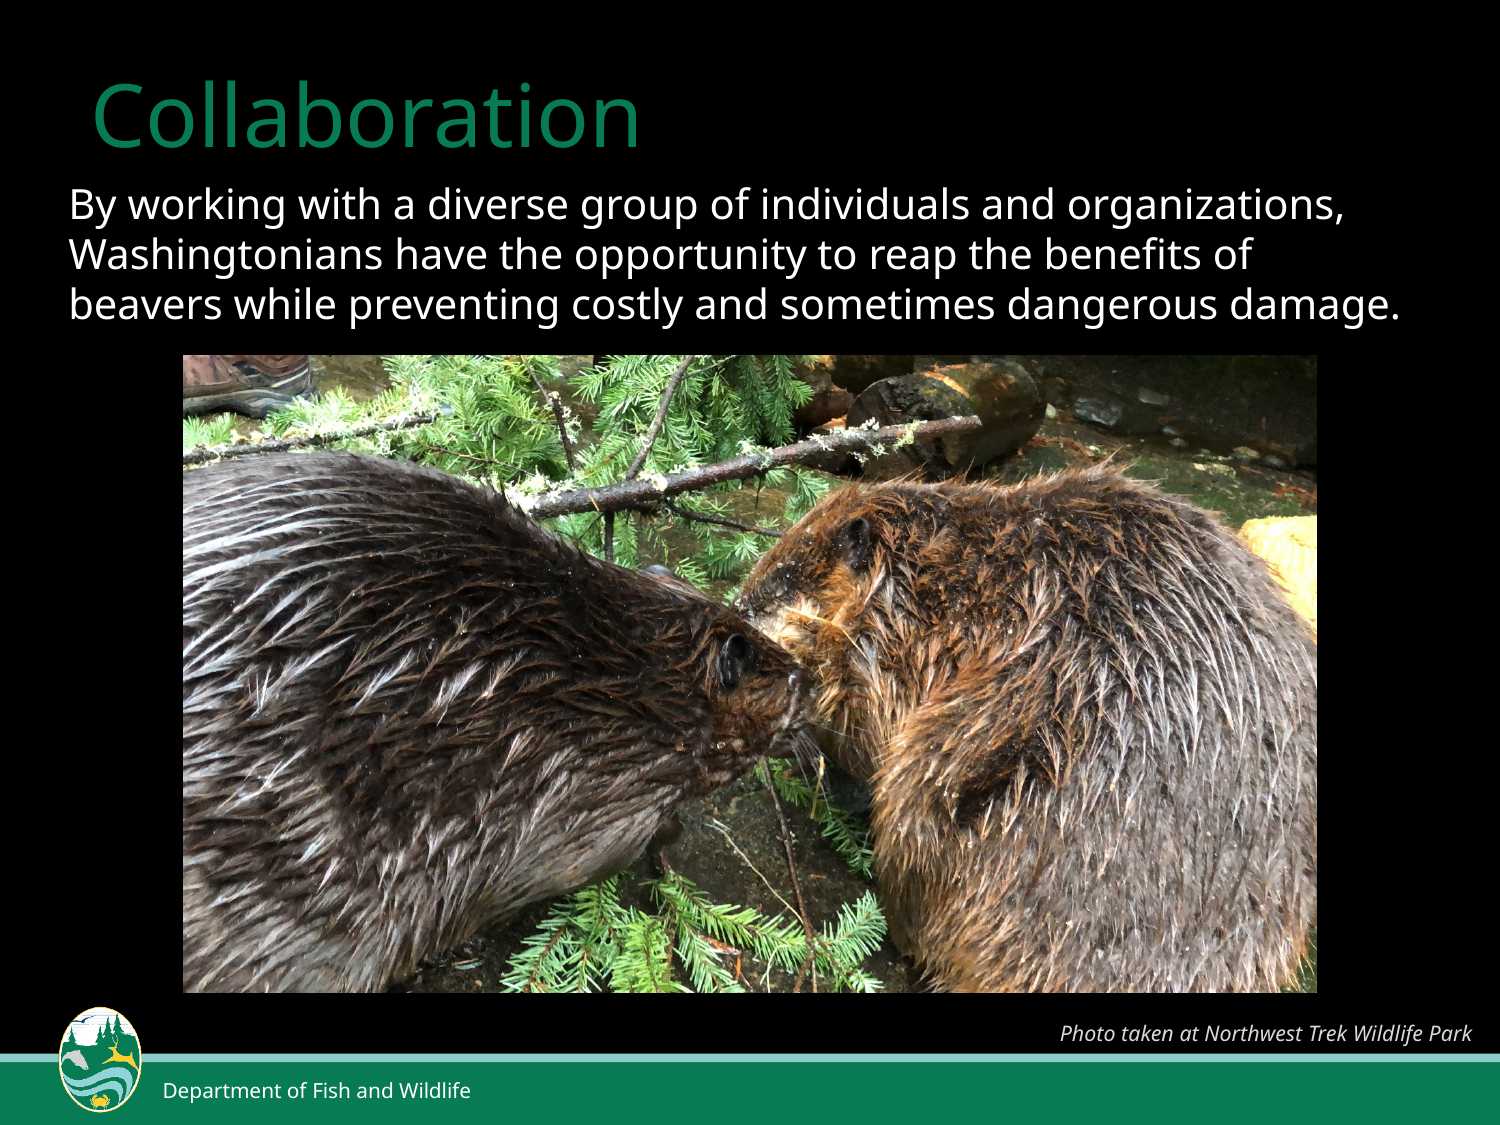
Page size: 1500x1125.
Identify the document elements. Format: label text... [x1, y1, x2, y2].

picture [56, 1004, 144, 1114]
list By working with a diverse group of individuals and organizations, Washingtonians have the opportunity to reap the benefits of beavers while preventing costly and sometimes dangerous damage. [53, 169, 1423, 490]
title Collaboration [75, 37, 1425, 188]
picture [183, 355, 1317, 994]
text_box Photo taken at Northwest Trek Wildlife Park [1044, 992, 1500, 1053]
